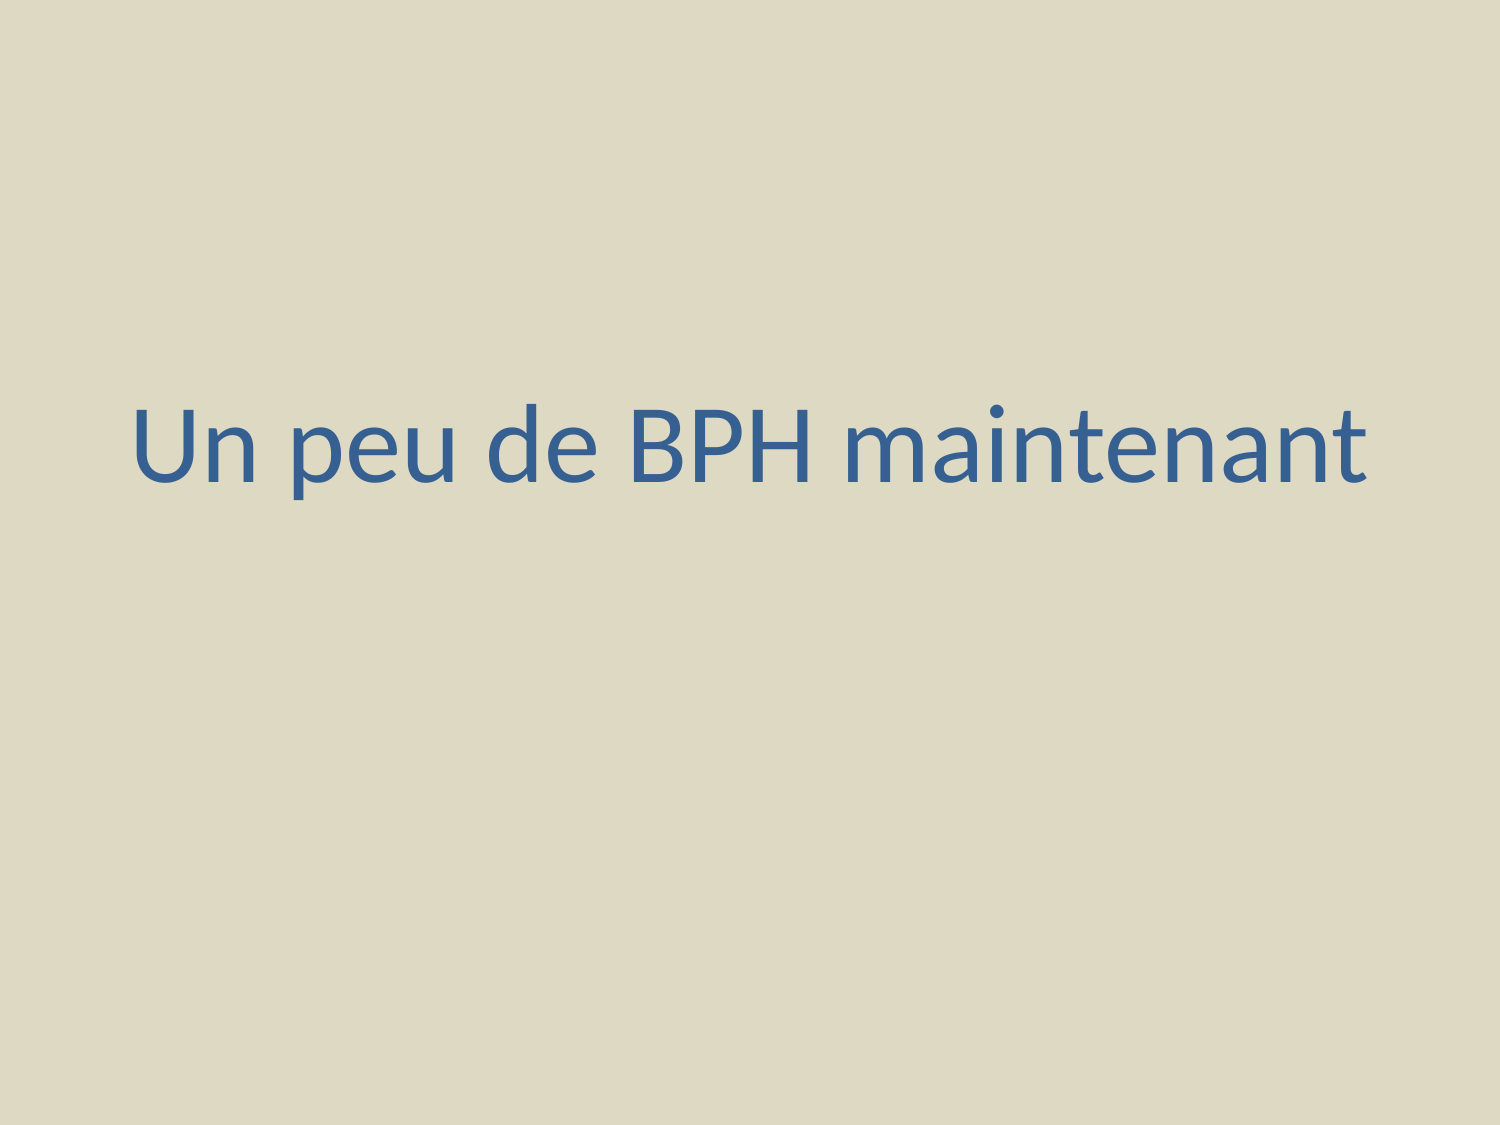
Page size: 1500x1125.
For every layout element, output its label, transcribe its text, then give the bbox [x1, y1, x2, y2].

title Un peu de BPH maintenant [112, 162, 1388, 713]
